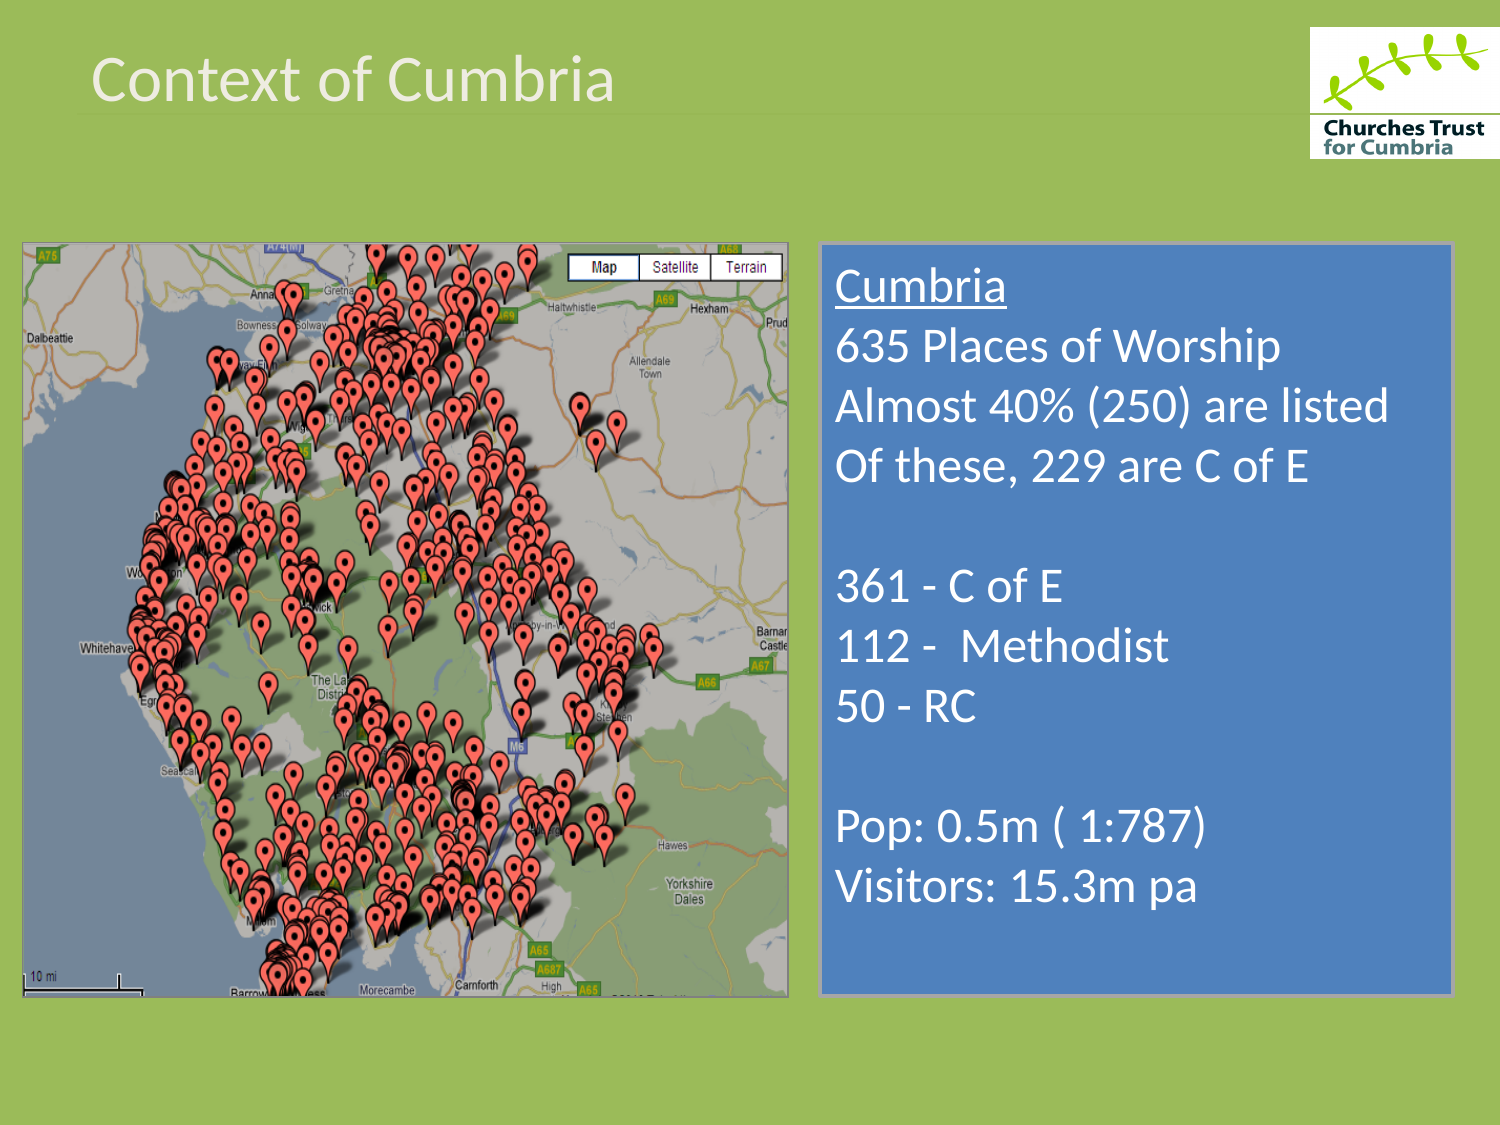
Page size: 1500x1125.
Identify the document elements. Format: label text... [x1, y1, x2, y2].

picture [23, 243, 788, 997]
text_box Cumbria 635 Places of Worship Almost 40% (250) are listed Of these, 229 are C of E 361 - C of E 112 - Methodist 50 - RC Pop: 0.5m ( 1:787) Visitors: 15.3m pa [818, 241, 1455, 998]
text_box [76, 26, 1500, 159]
